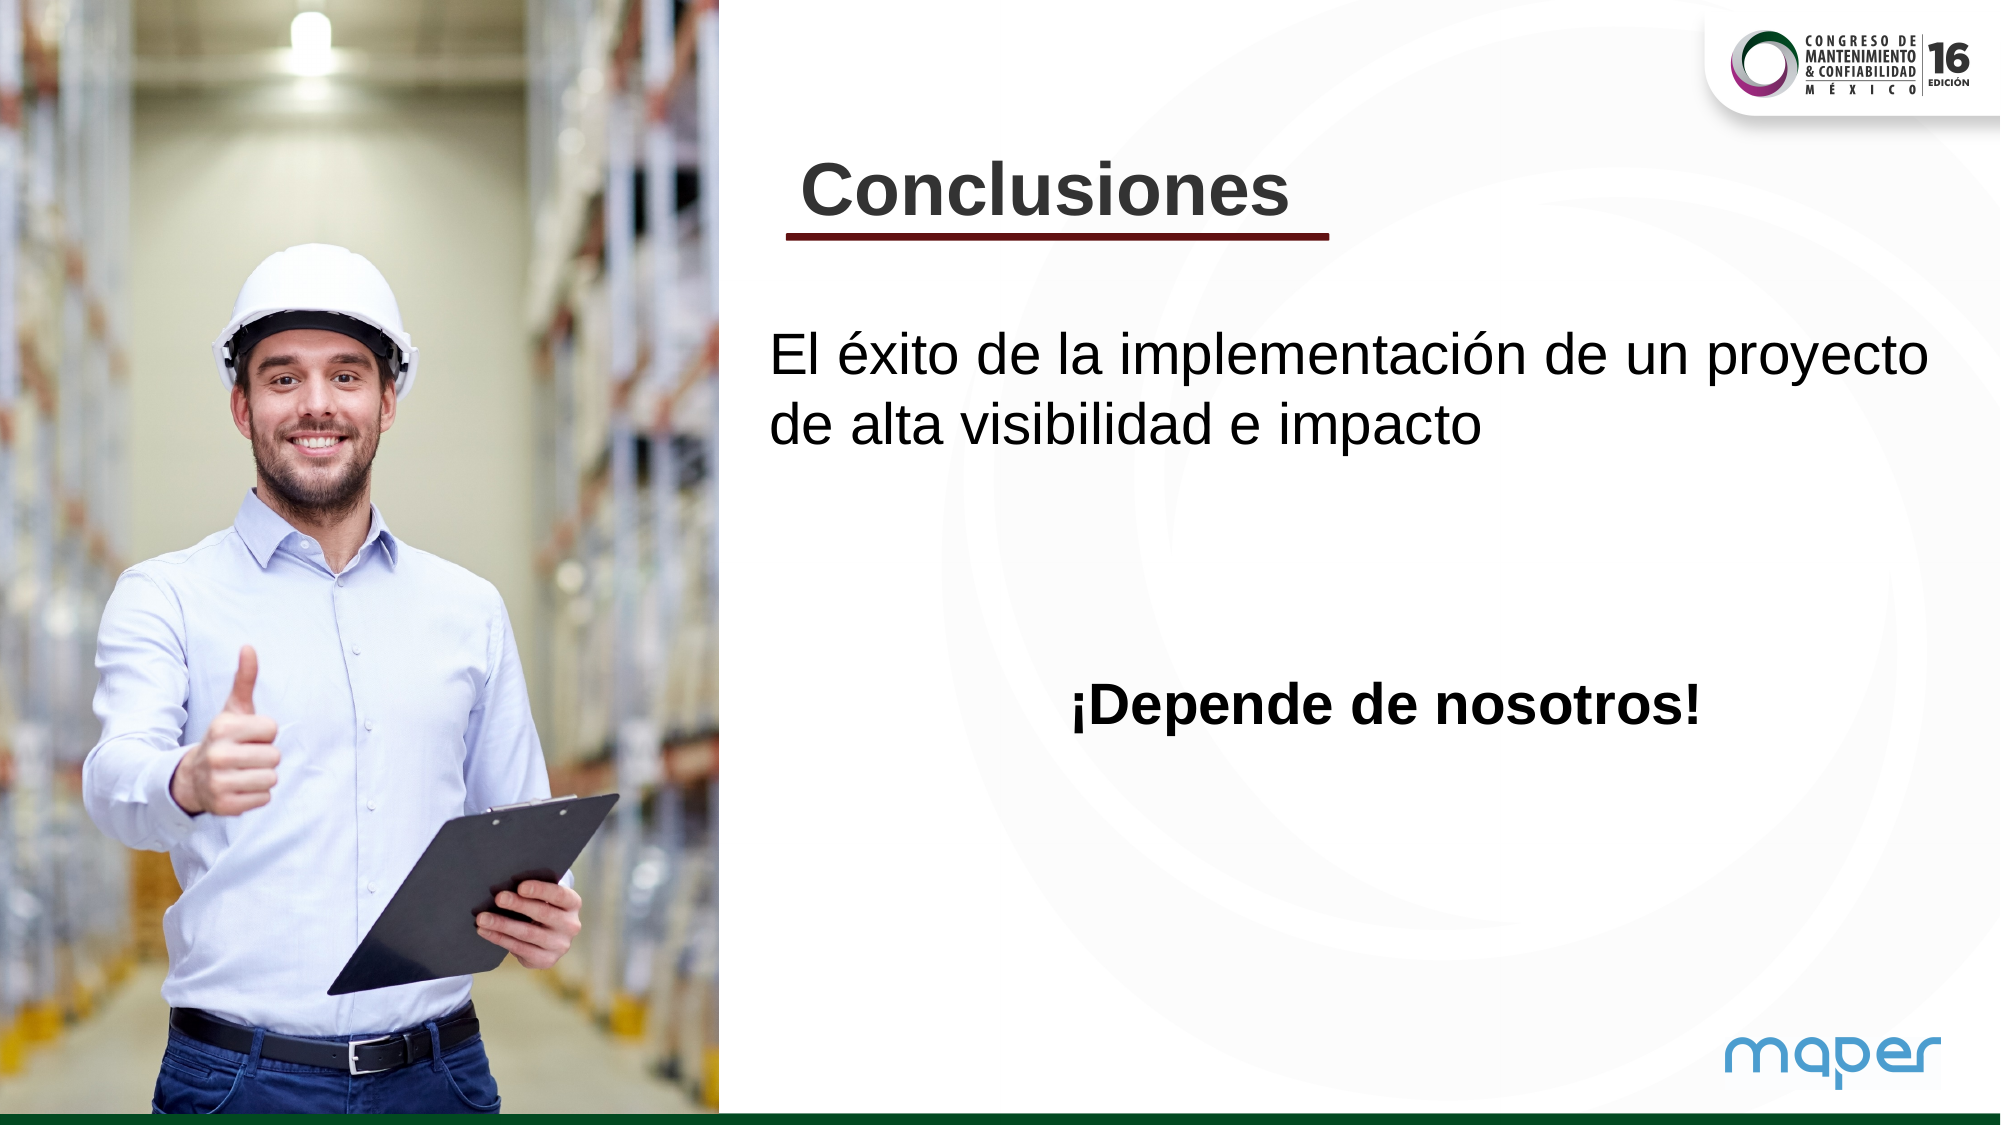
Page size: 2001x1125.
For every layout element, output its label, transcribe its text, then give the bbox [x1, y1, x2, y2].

picture [0, 0, 2001, 1125]
subtitle El éxito de la implementación de un proyecto de alta visibilidad e impacto ¡Depende de nosotros! [754, 238, 1969, 924]
title Conclusiones [785, 97, 2000, 239]
